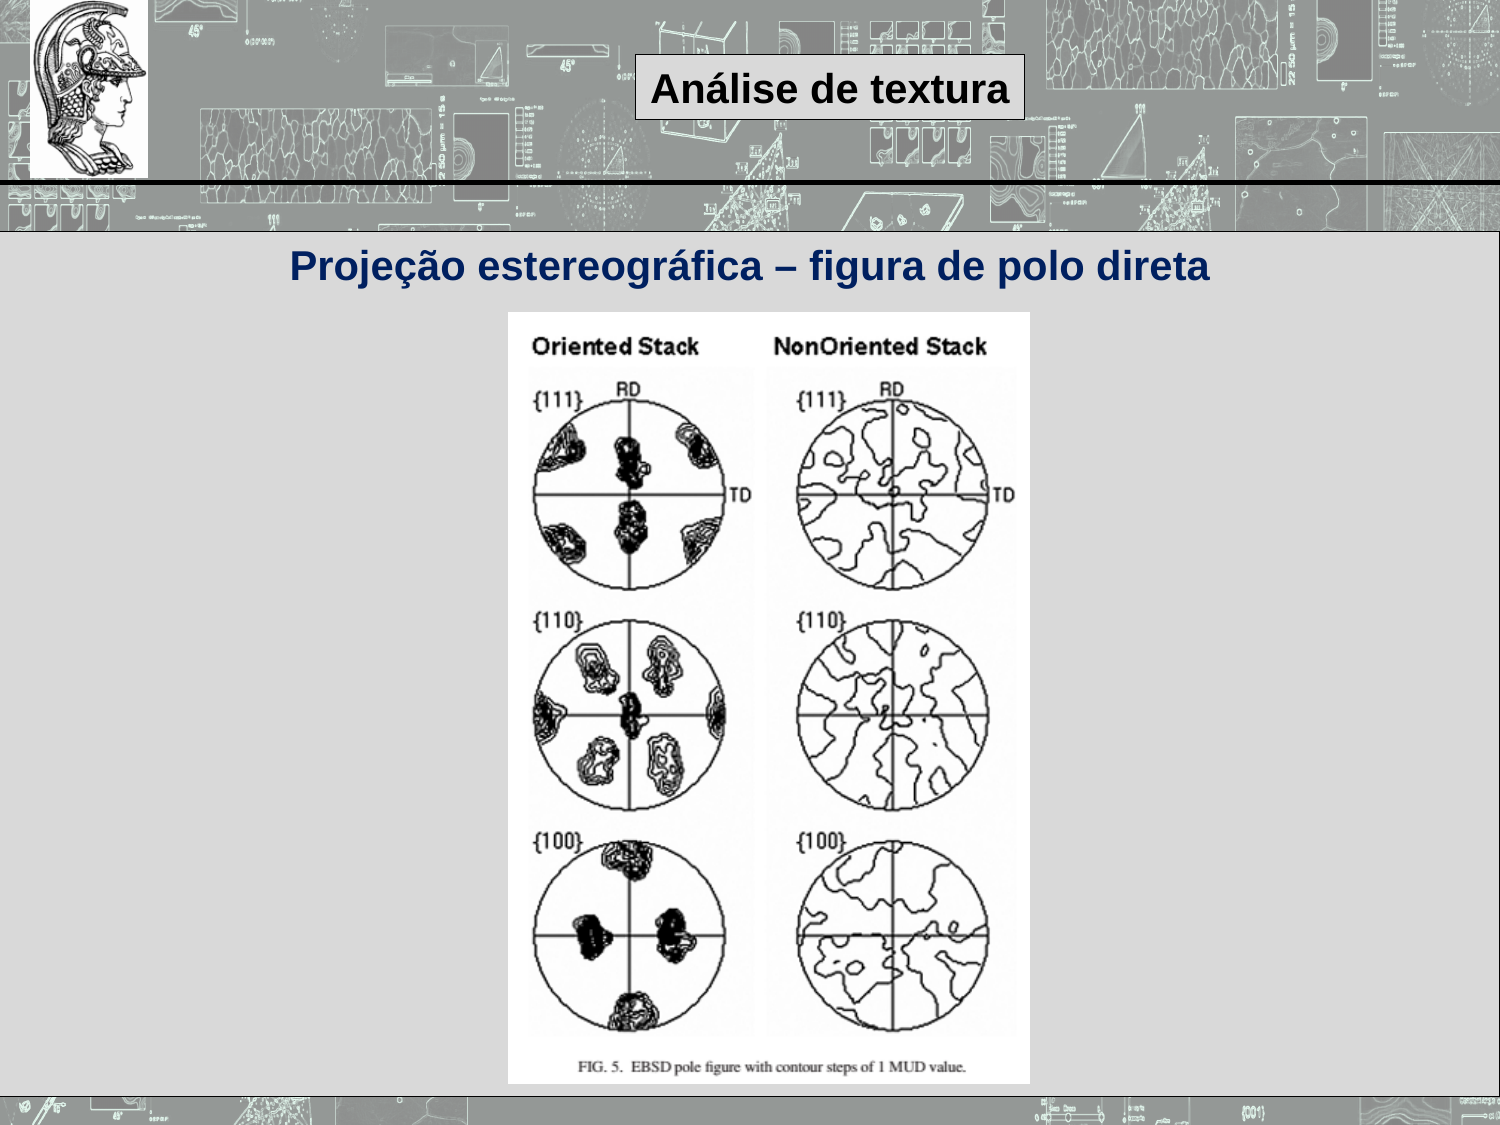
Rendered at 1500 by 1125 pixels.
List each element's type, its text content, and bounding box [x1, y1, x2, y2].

text_box Projeção estereográfica – figura de polo direta [0, 231, 1500, 1097]
picture [30, 0, 149, 179]
picture [508, 312, 1030, 1084]
text_box Análise de textura [635, 54, 1025, 120]
